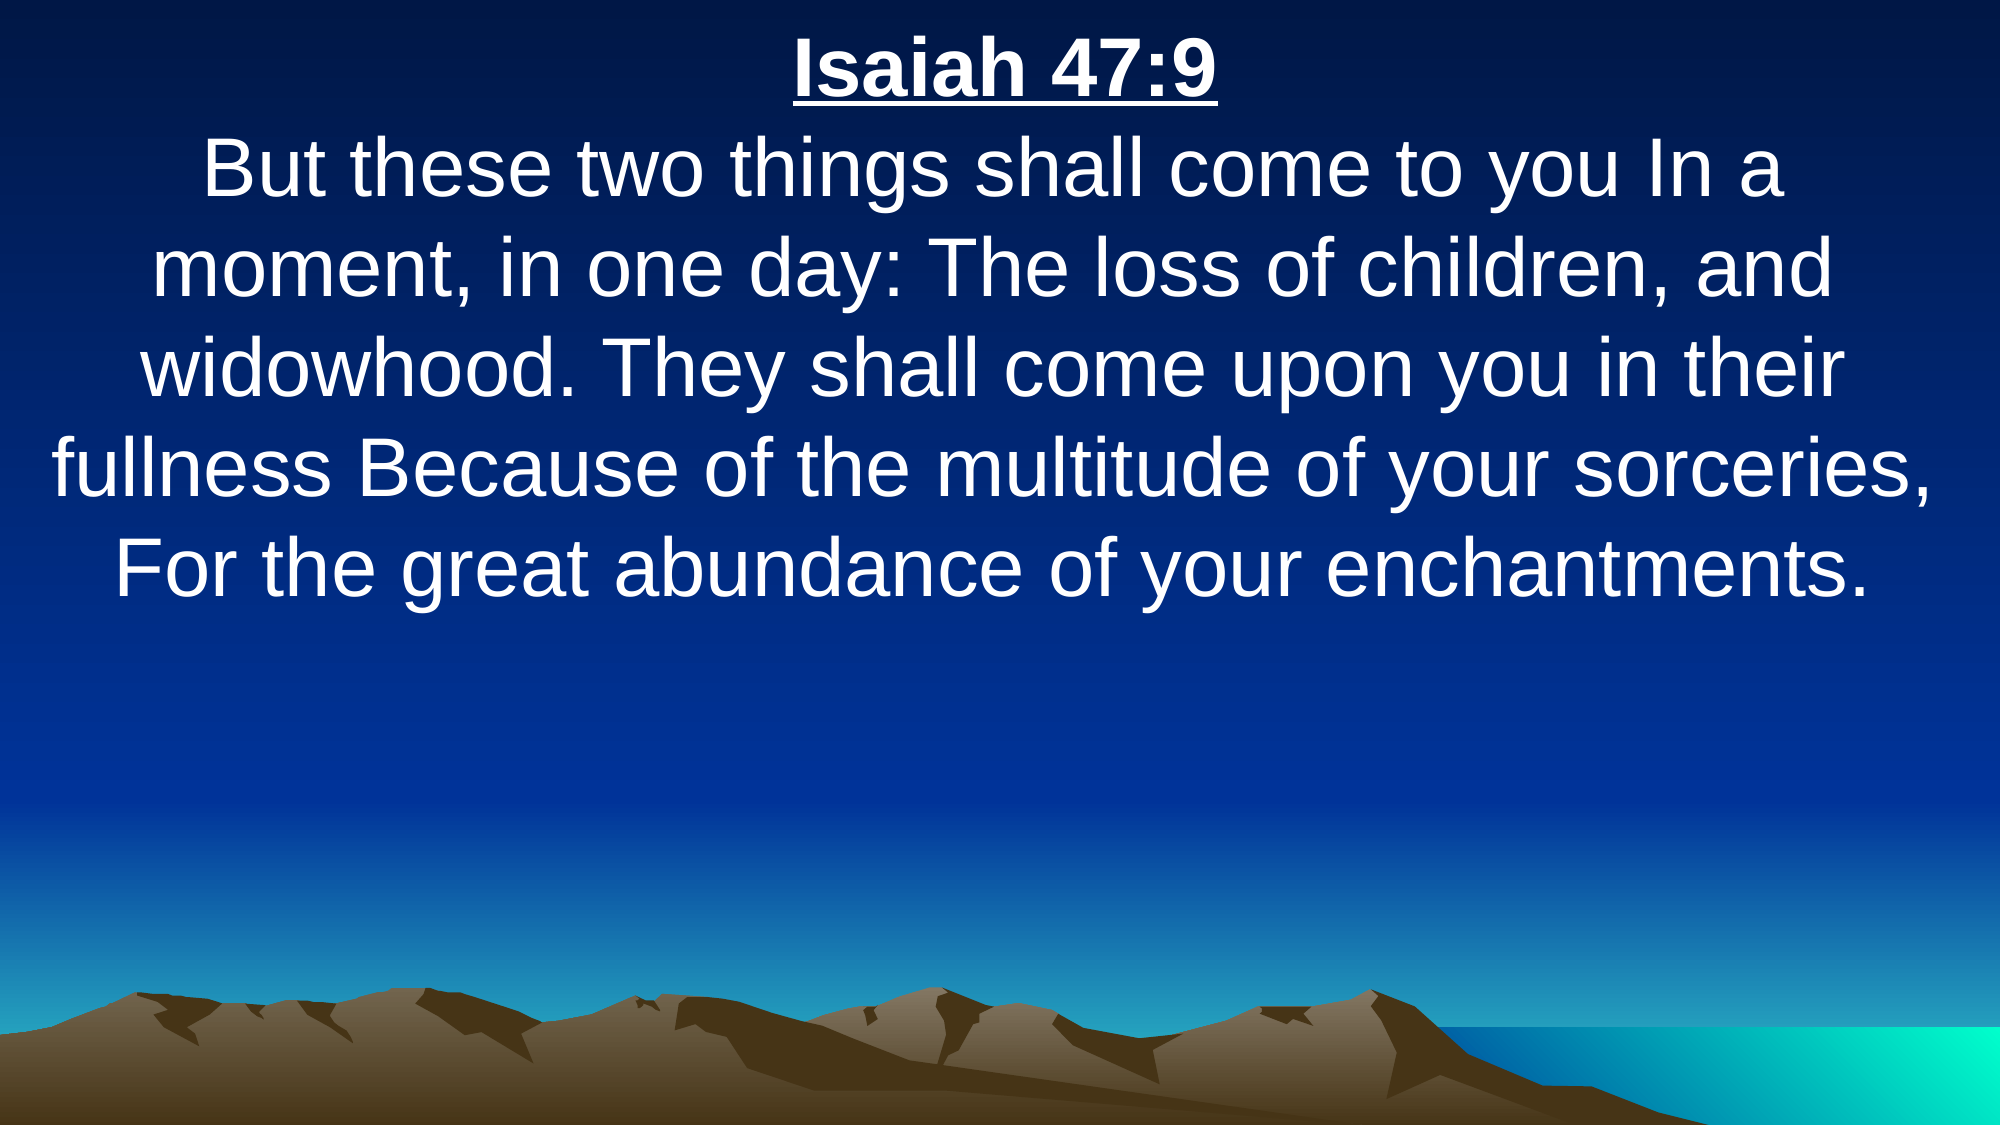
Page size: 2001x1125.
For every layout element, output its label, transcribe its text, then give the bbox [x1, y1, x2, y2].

text_box Isaiah 47:9 But these two things shall come to you In a moment, in one day: The loss of children, and widowhood. They shall come upon you in their fullness Because of the multitude of your sorceries, For the great abundance of your enchantments. [24, 5, 1963, 821]
